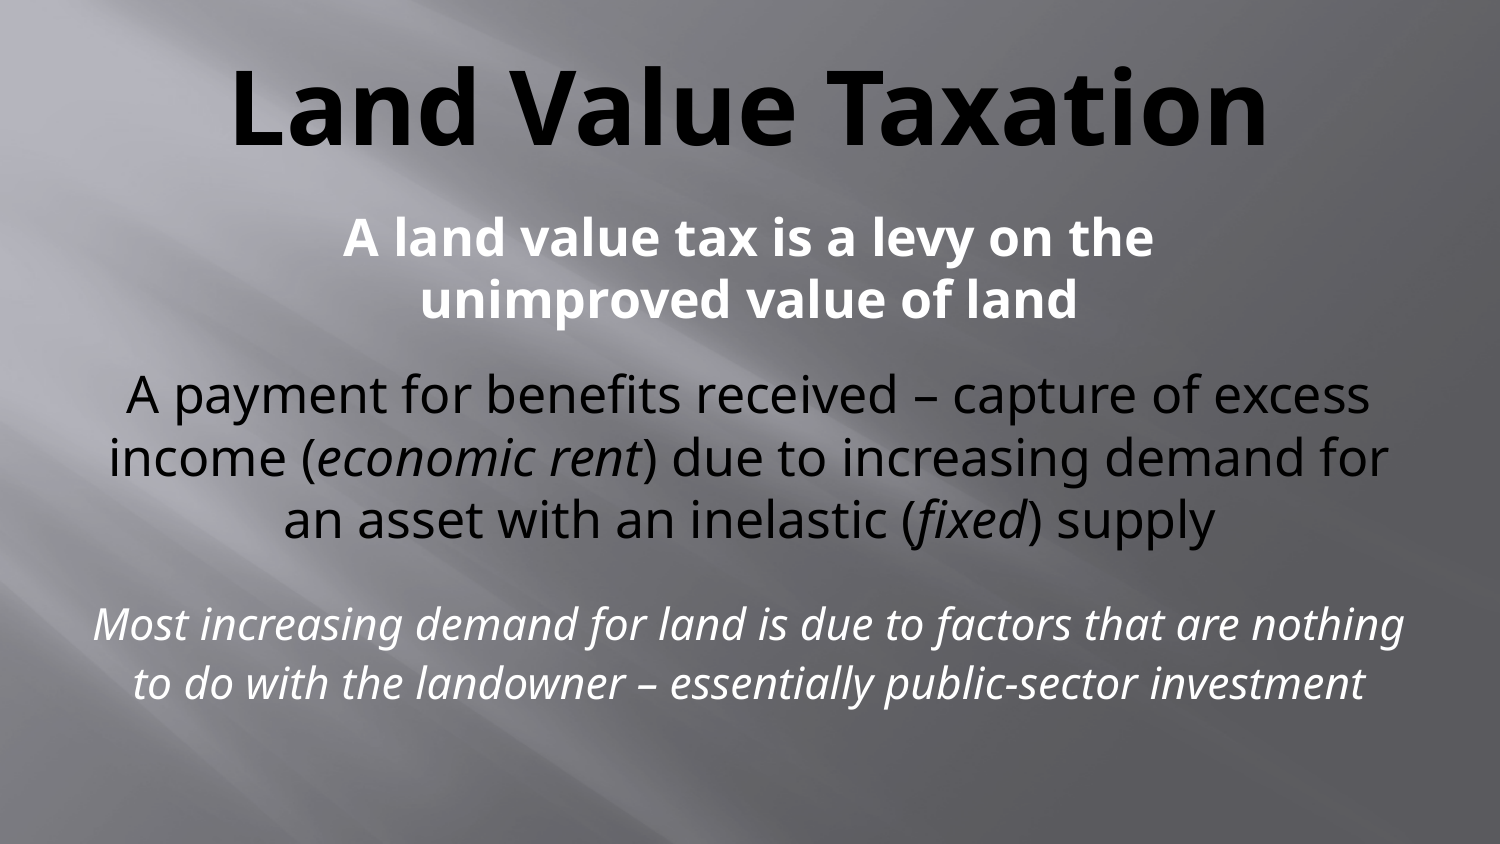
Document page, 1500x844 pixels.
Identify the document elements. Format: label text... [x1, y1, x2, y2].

list A land value tax is a levy on the unimproved value of land A payment for benefits received – capture of excess income (economic rent) due to increasing demand for an asset with an inelastic (fixed) supply Most increasing demand for land is due to factors that are nothing to do with the landowner – essentially public-sector investment [75, 196, 1425, 777]
title Land Value Taxation [75, 33, 1425, 175]
